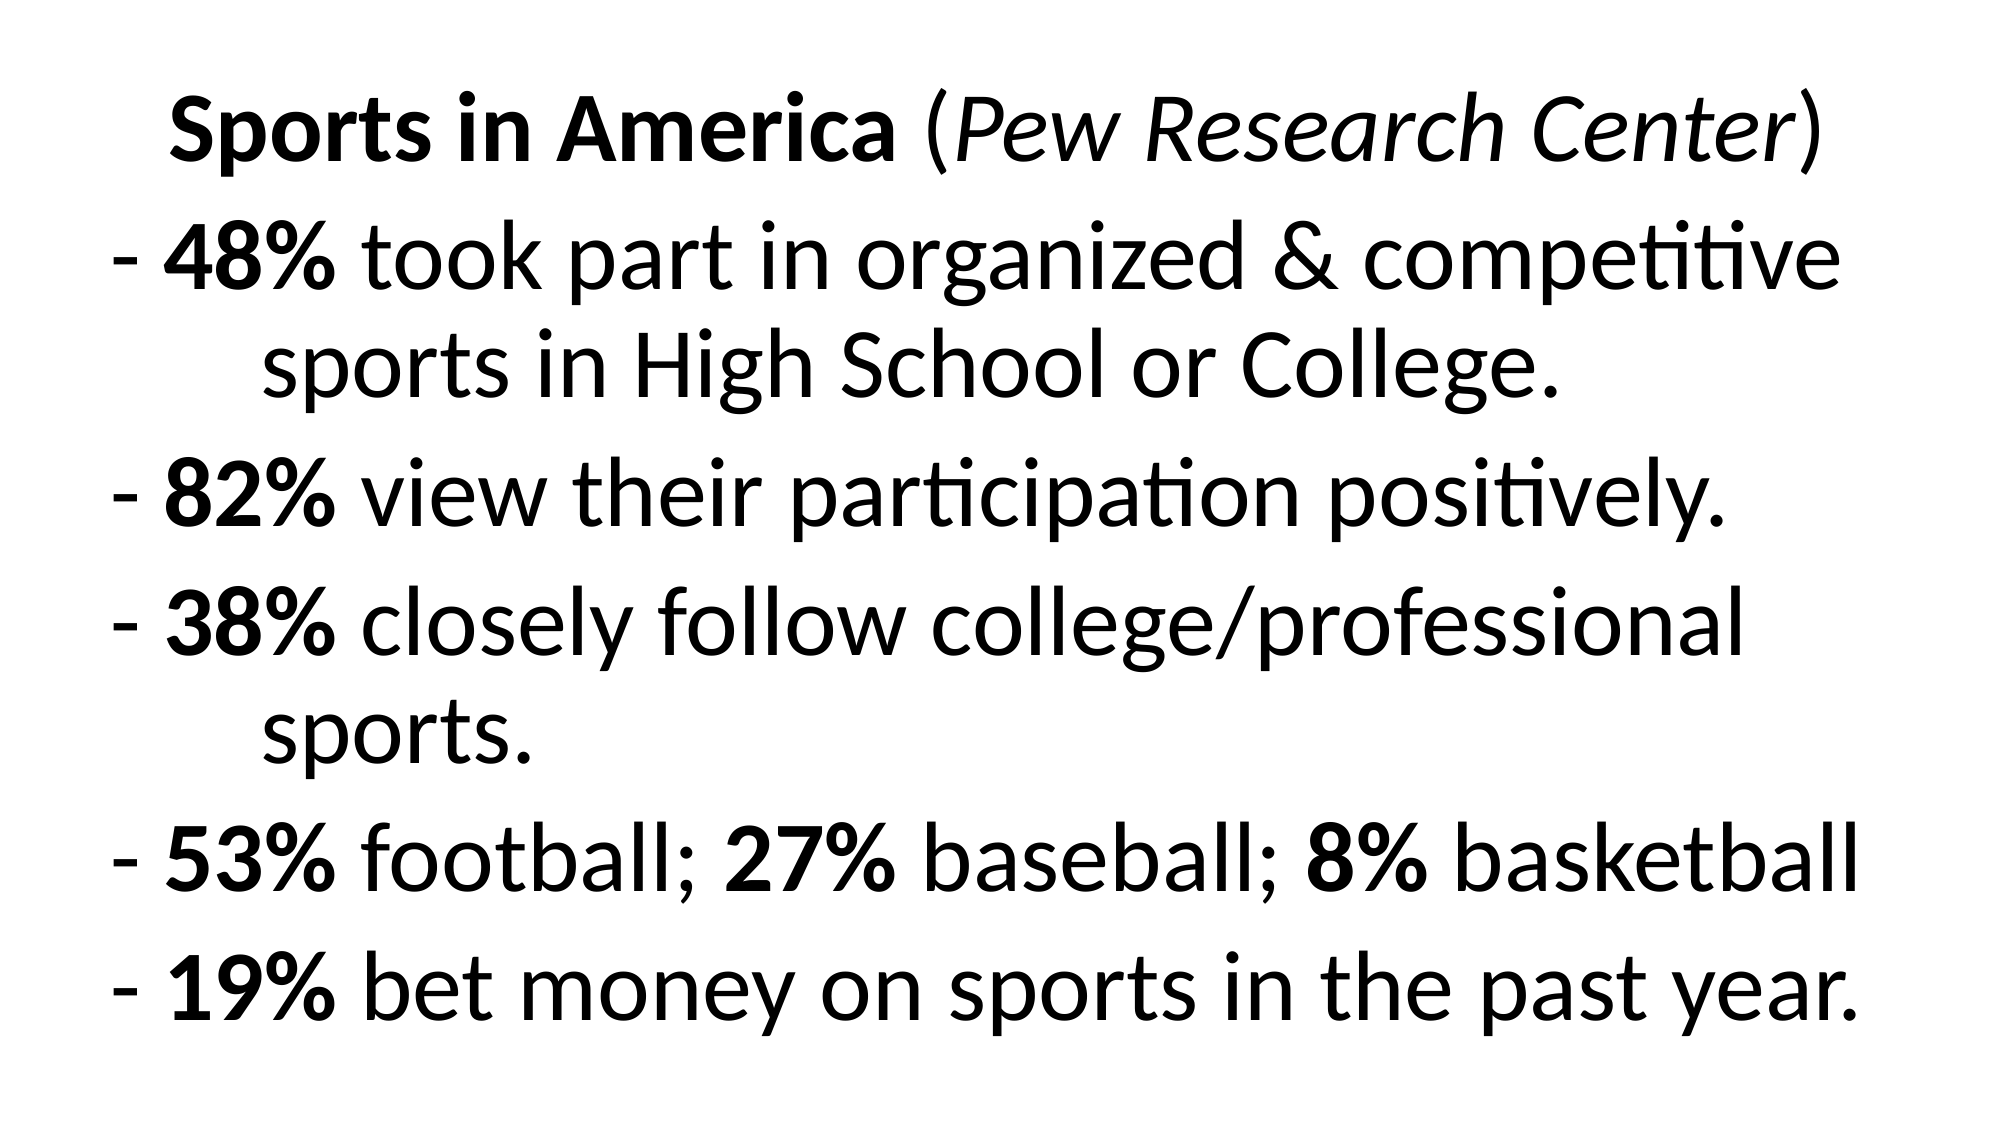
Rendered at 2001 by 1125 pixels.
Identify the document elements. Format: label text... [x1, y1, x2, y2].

list Sports in America (Pew Research Center) - 48% took part in organized & competitive sports in High School or College. - 82% view their participation positively. - 38% closely follow college/professional sports. - 53% football; 27% baseball; 8% basketball - 19% bet money on sports in the past year. [95, 67, 1900, 1066]
